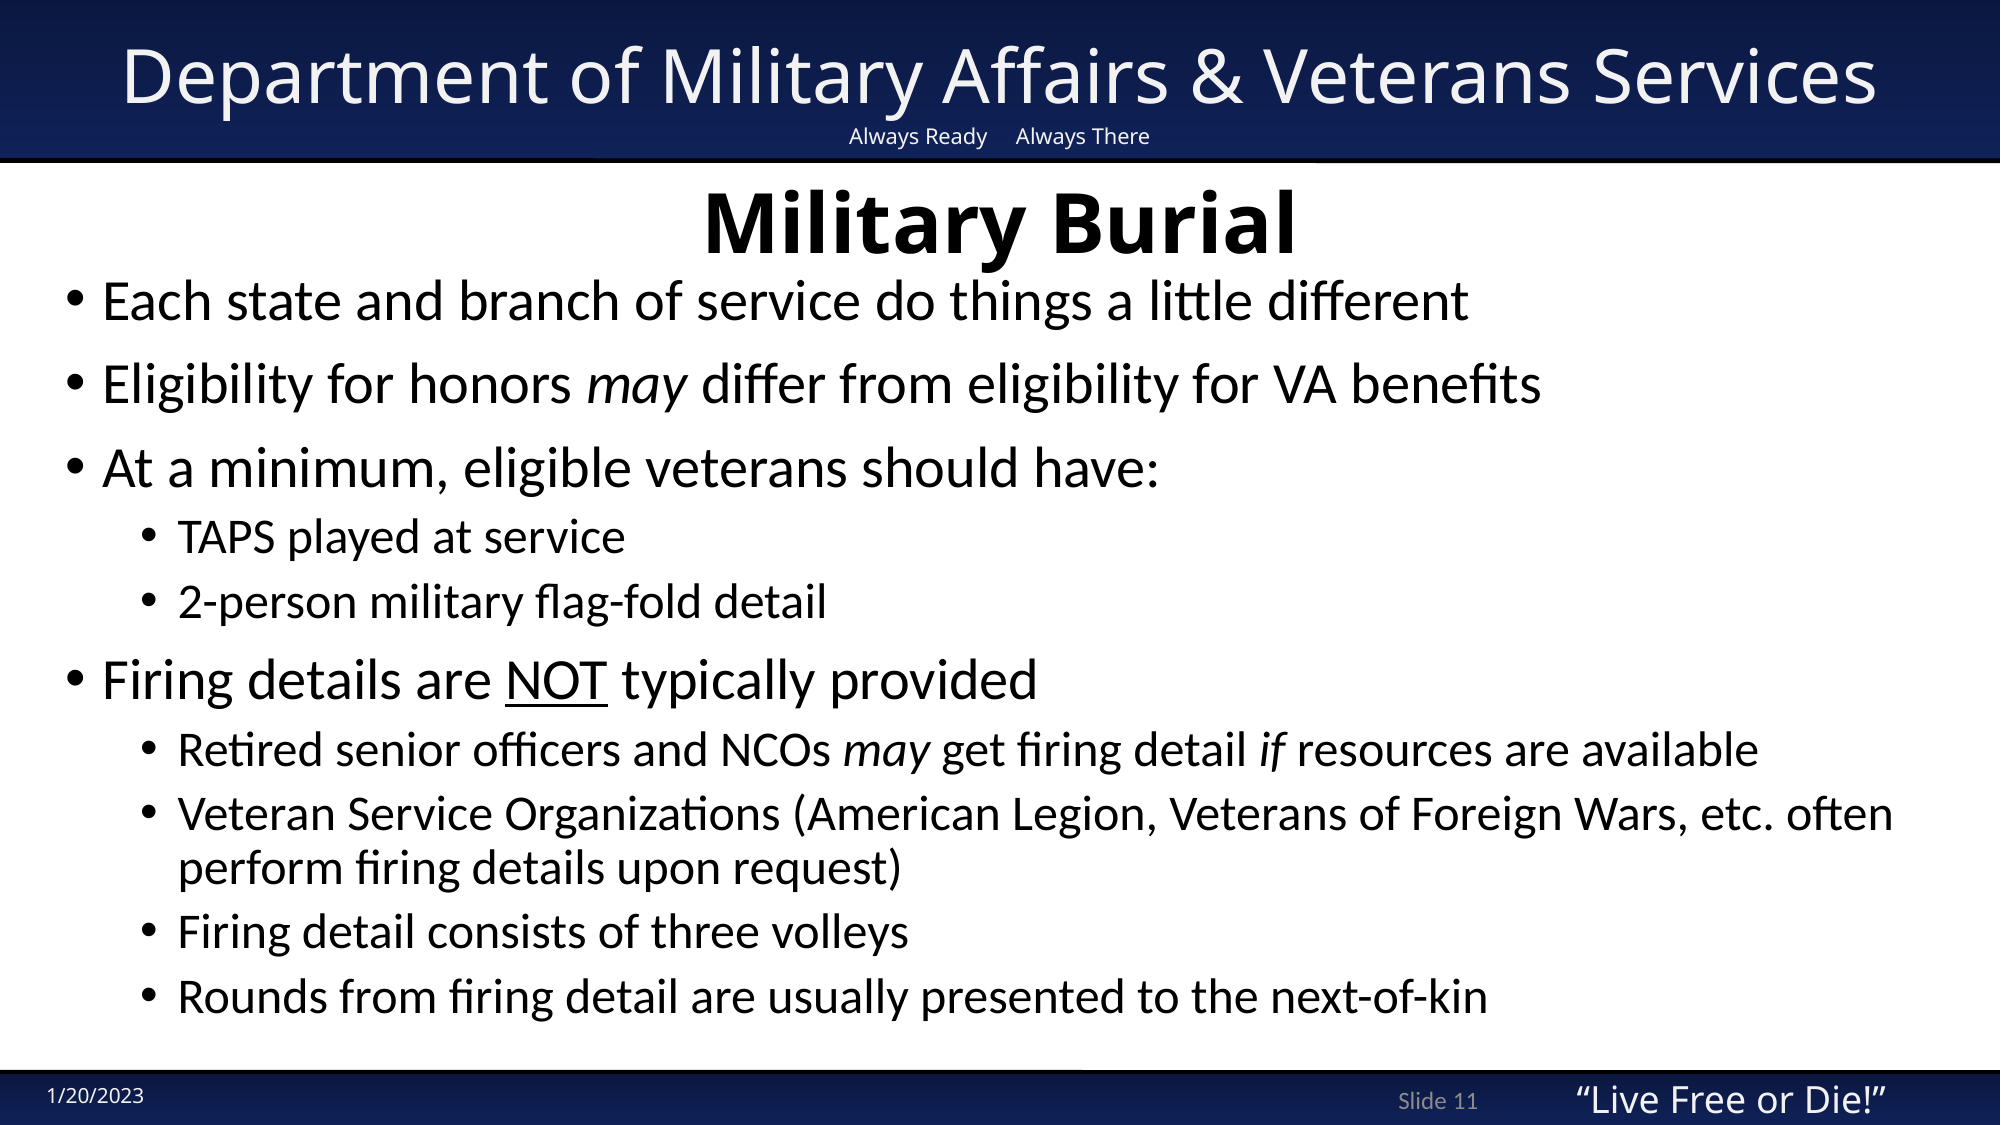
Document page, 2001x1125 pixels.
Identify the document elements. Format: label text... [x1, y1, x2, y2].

title Military Burial [137, 174, 1863, 262]
list Each state and branch of service do things a little different Eligibility for honors may differ from eligibility for VA benefits At a minimum, eligible veterans should have: TAPS played at service 2-person military flag-fold detail Firing details are NOT typically provided Retired senior officers and NCOs may get firing detail if resources are available Veteran Service Organizations (American Legion, Veterans of Foreign Wars, etc. often perform firing details upon request) Firing detail consists of three volleys Rounds from firing detail are usually presented to the next-of-kin [50, 262, 1913, 1038]
